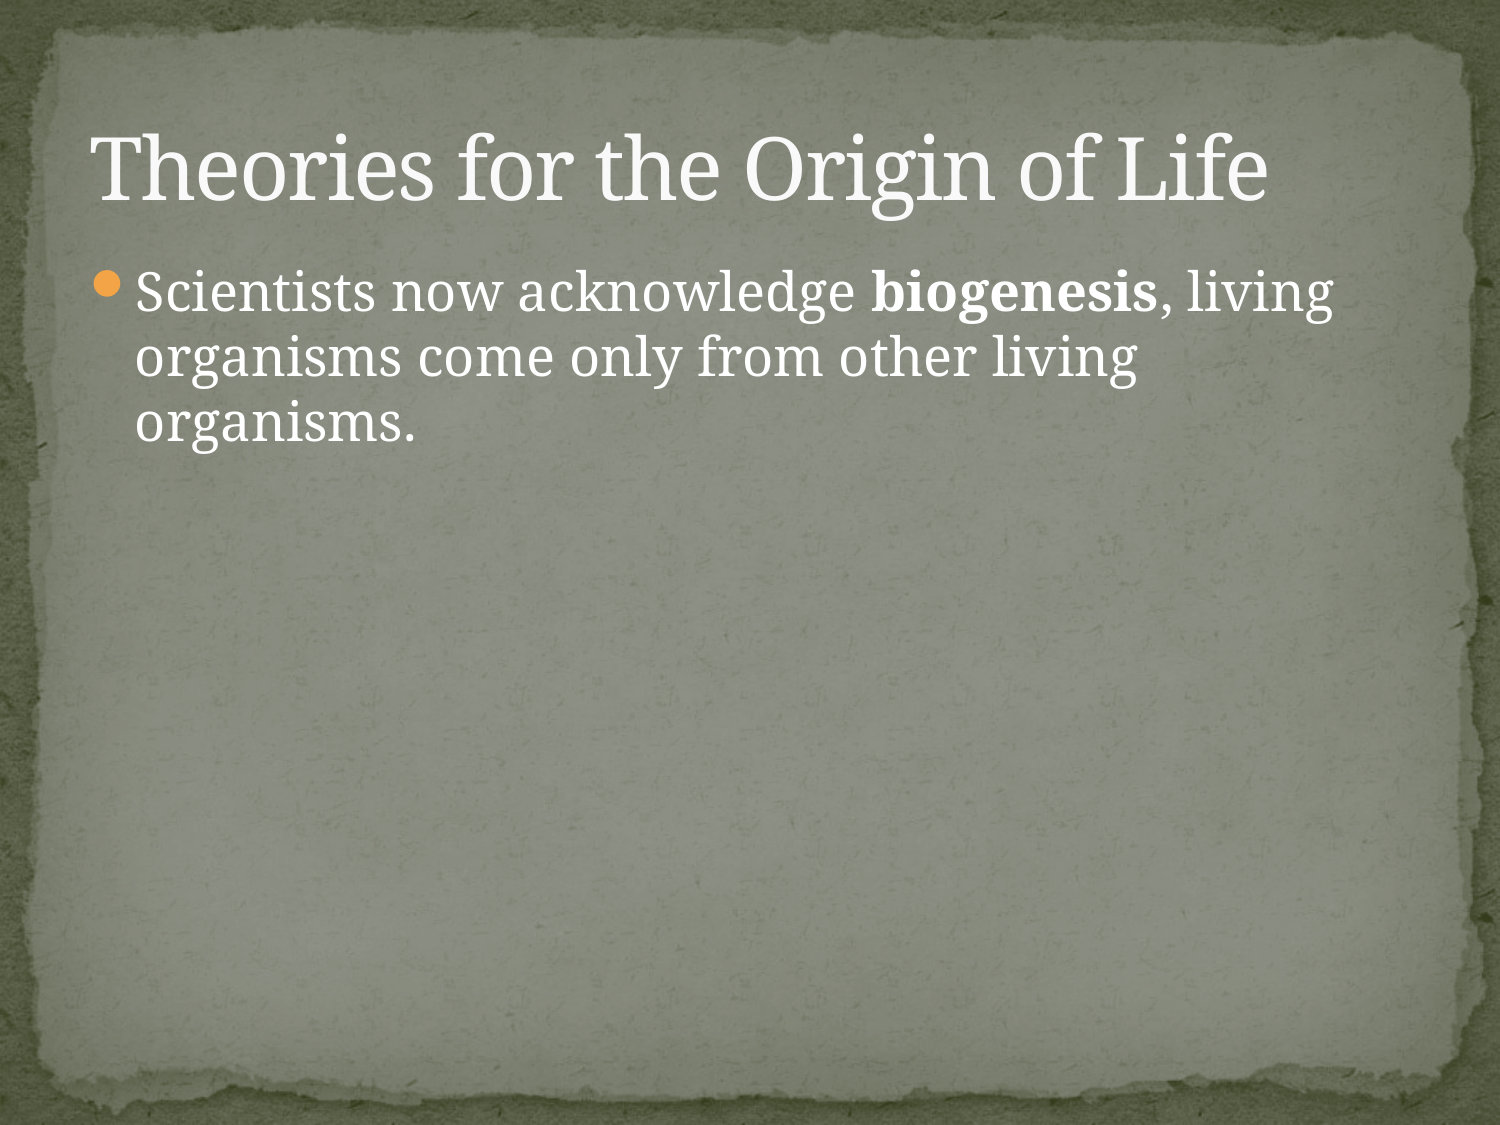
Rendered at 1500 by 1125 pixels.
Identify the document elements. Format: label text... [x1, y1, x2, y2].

list Scientists now acknowledge biogenesis, living organisms come only from other living organisms. [75, 249, 1425, 1000]
title Theories for the Origin of Life [74, 24, 1425, 225]
